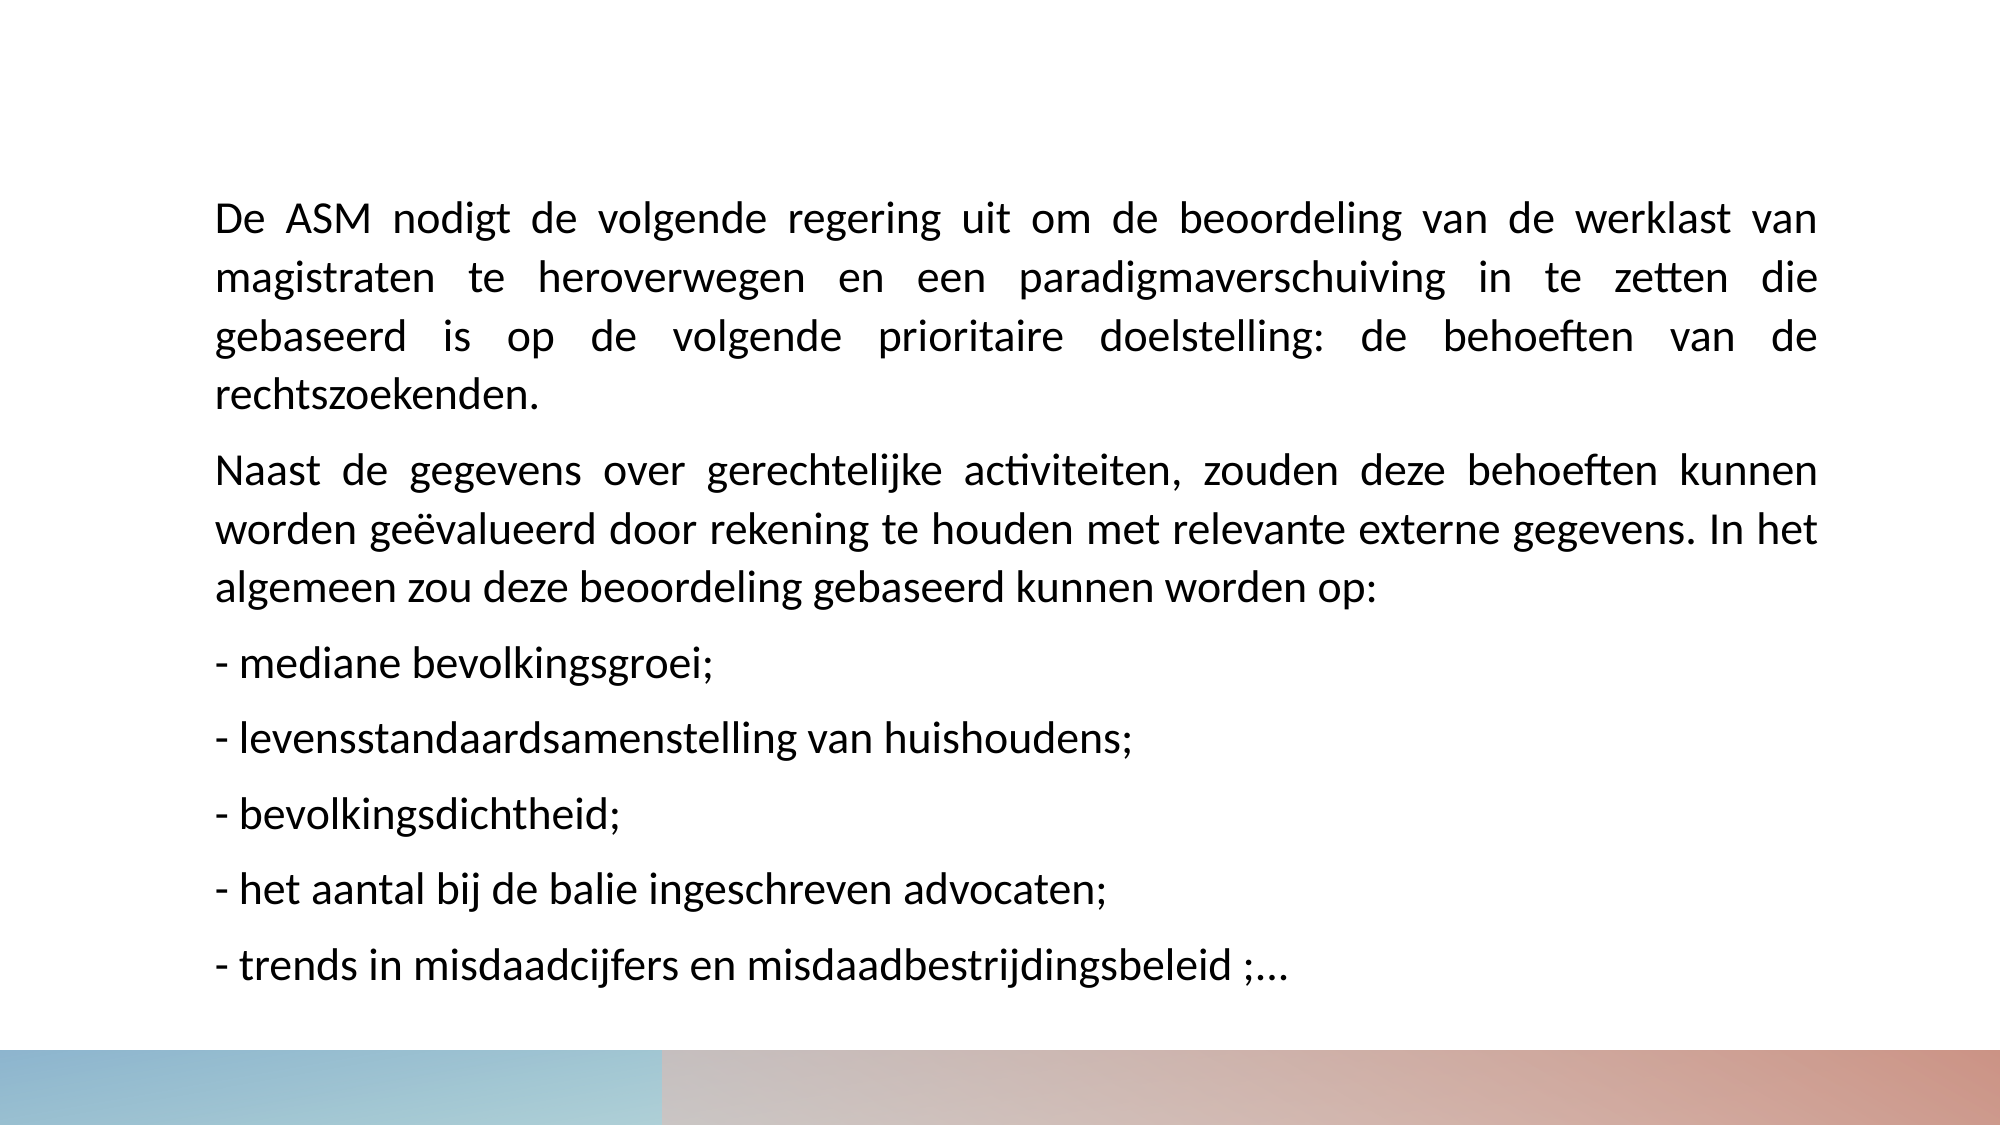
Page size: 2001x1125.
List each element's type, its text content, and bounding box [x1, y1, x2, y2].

text_box De ASM nodigt de volgende regering uit om de beoordeling van de werklast van magistraten te heroverwegen en een paradigmaverschuiving in te zetten die gebaseerd is op de volgende prioritaire doelstelling: de behoeften van de rechtszoekenden. Naast de gegevens over gerechtelijke activiteiten, zouden deze behoeften kunnen worden geëvalueerd door rekening te houden met relevante externe gegevens. In het algemeen zou deze beoordeling gebaseerd kunnen worden op: - mediane bevolkingsgroei; - levensstandaardsamenstelling van huishoudens; - bevolkingsdichtheid; - het aantal bij de balie ingeschreven advocaten; - trends in misdaadcijfers en misdaadbestrijdingsbeleid ;... [200, 176, 1835, 997]
